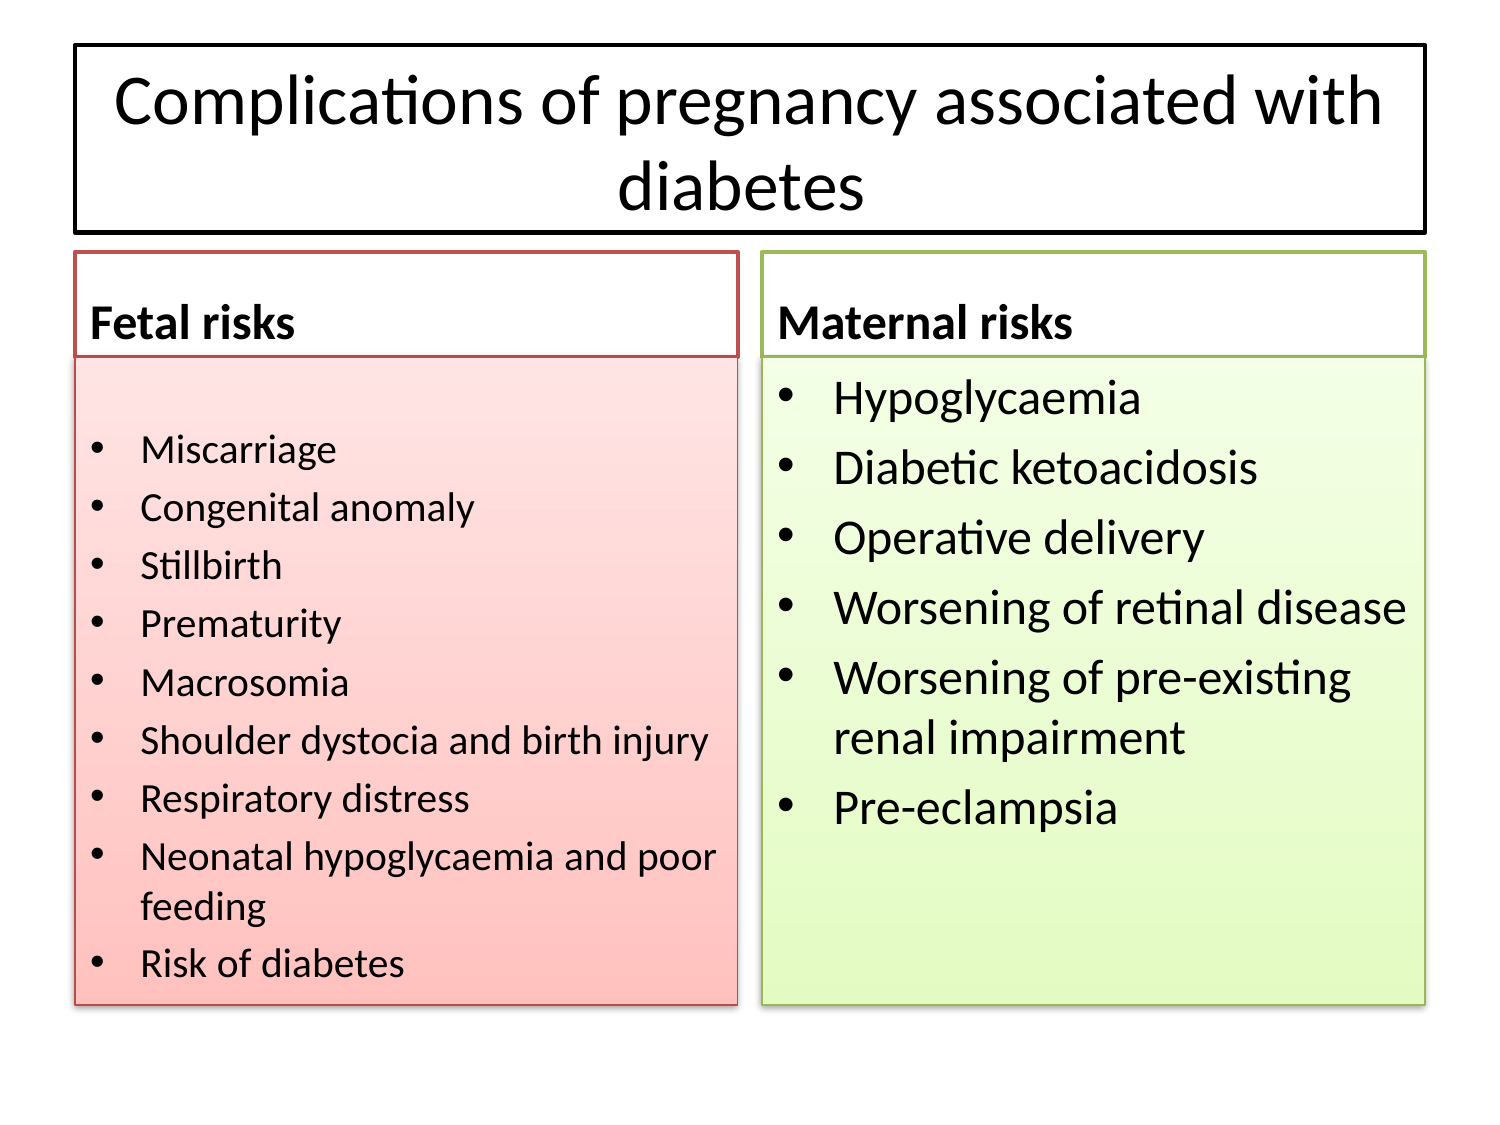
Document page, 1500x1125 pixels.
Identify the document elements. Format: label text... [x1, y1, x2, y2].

list Hypoglycaemia Diabetic ketoacidosis Operative delivery Worsening of retinal disease Worsening of pre-existing renal impairment Pre-eclampsia [761, 356, 1426, 1006]
list Miscarriage Congenital anomaly Stillbirth Prematurity Macrosomia Shoulder dystocia and birth injury Respiratory distress Neonatal hypoglycaemia and poor feeding Risk of diabetes [74, 356, 738, 1006]
list Maternal risks [760, 250, 1427, 356]
title Complications of pregnancy associated with diabetes [73, 43, 1427, 235]
list Fetal risks [73, 250, 740, 356]
